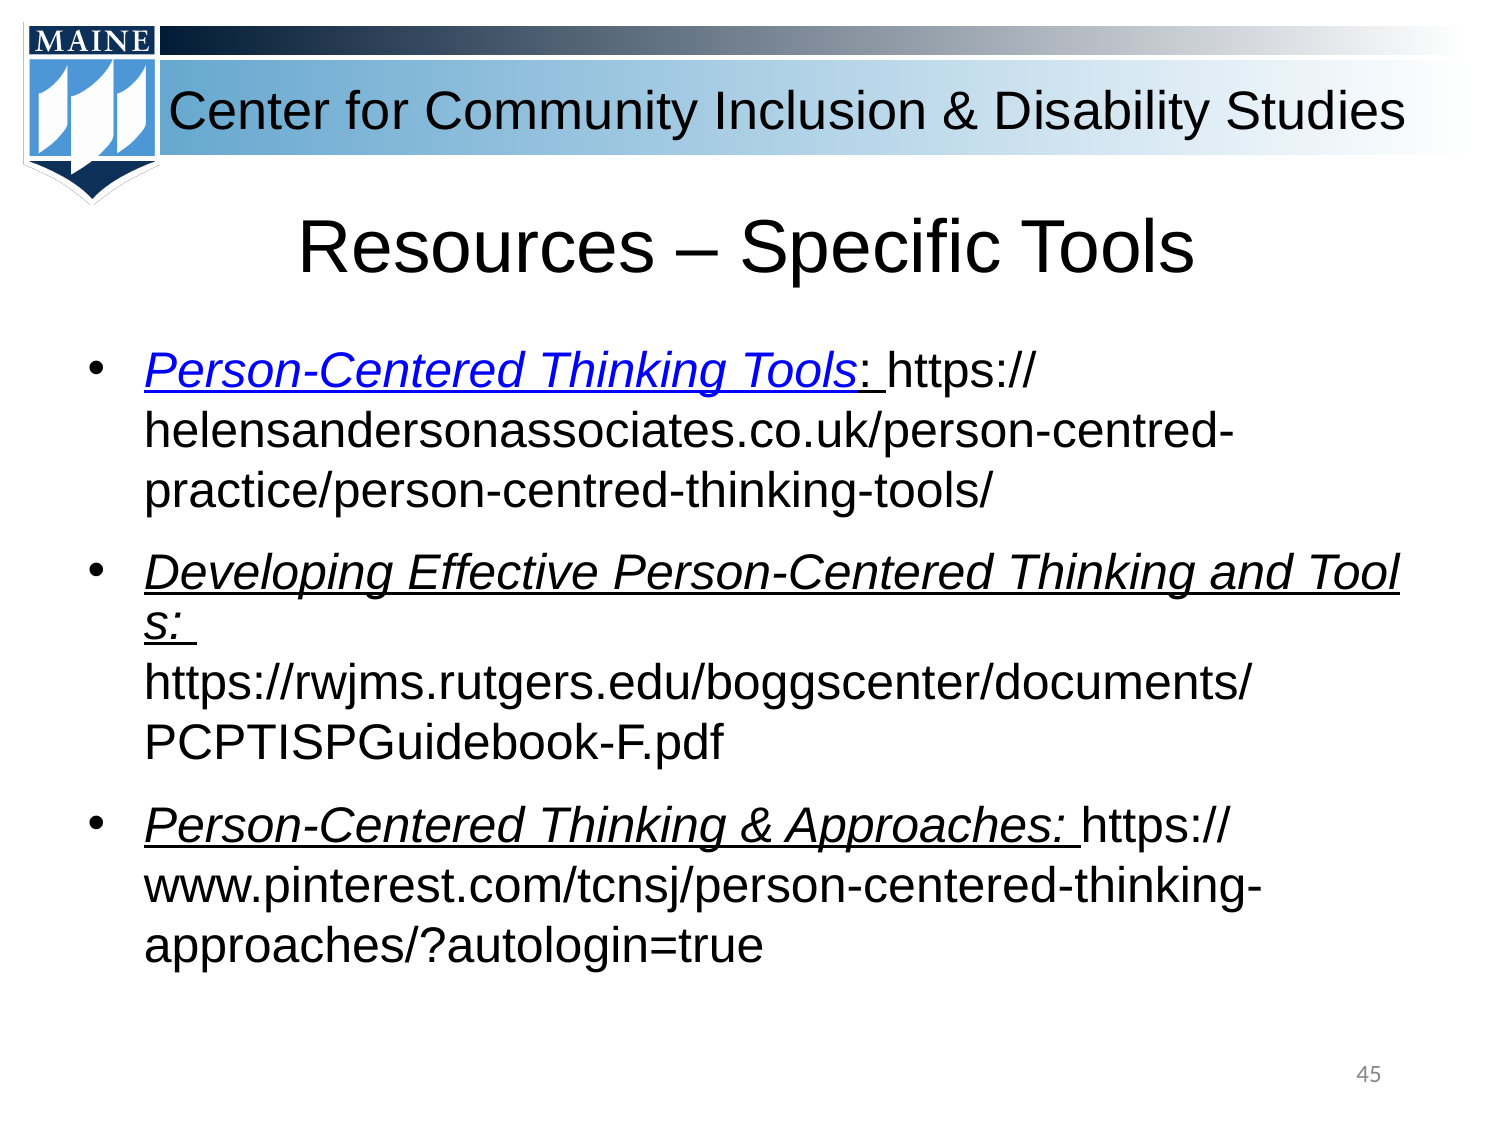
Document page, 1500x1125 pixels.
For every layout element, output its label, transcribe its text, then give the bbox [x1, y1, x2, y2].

list Person-Centered Thinking Tools: https://helensandersonassociates.co.uk/person-centred-practice/person-centred-thinking-tools/ Developing Effective Person-Centered Thinking and Tools: https://rwjms.rutgers.edu/boggscenter/documents/PCPTISPGuidebook-F.pdf Person-Centered Thinking & Approaches: https://www.pinterest.com/tcnsj/person-centered-thinking-approaches/?autologin=true [72, 329, 1425, 1005]
title Resources – Specific Tools [70, 202, 1424, 283]
slide_number 45 [1059, 1042, 1397, 1103]
picture [23, 22, 160, 205]
